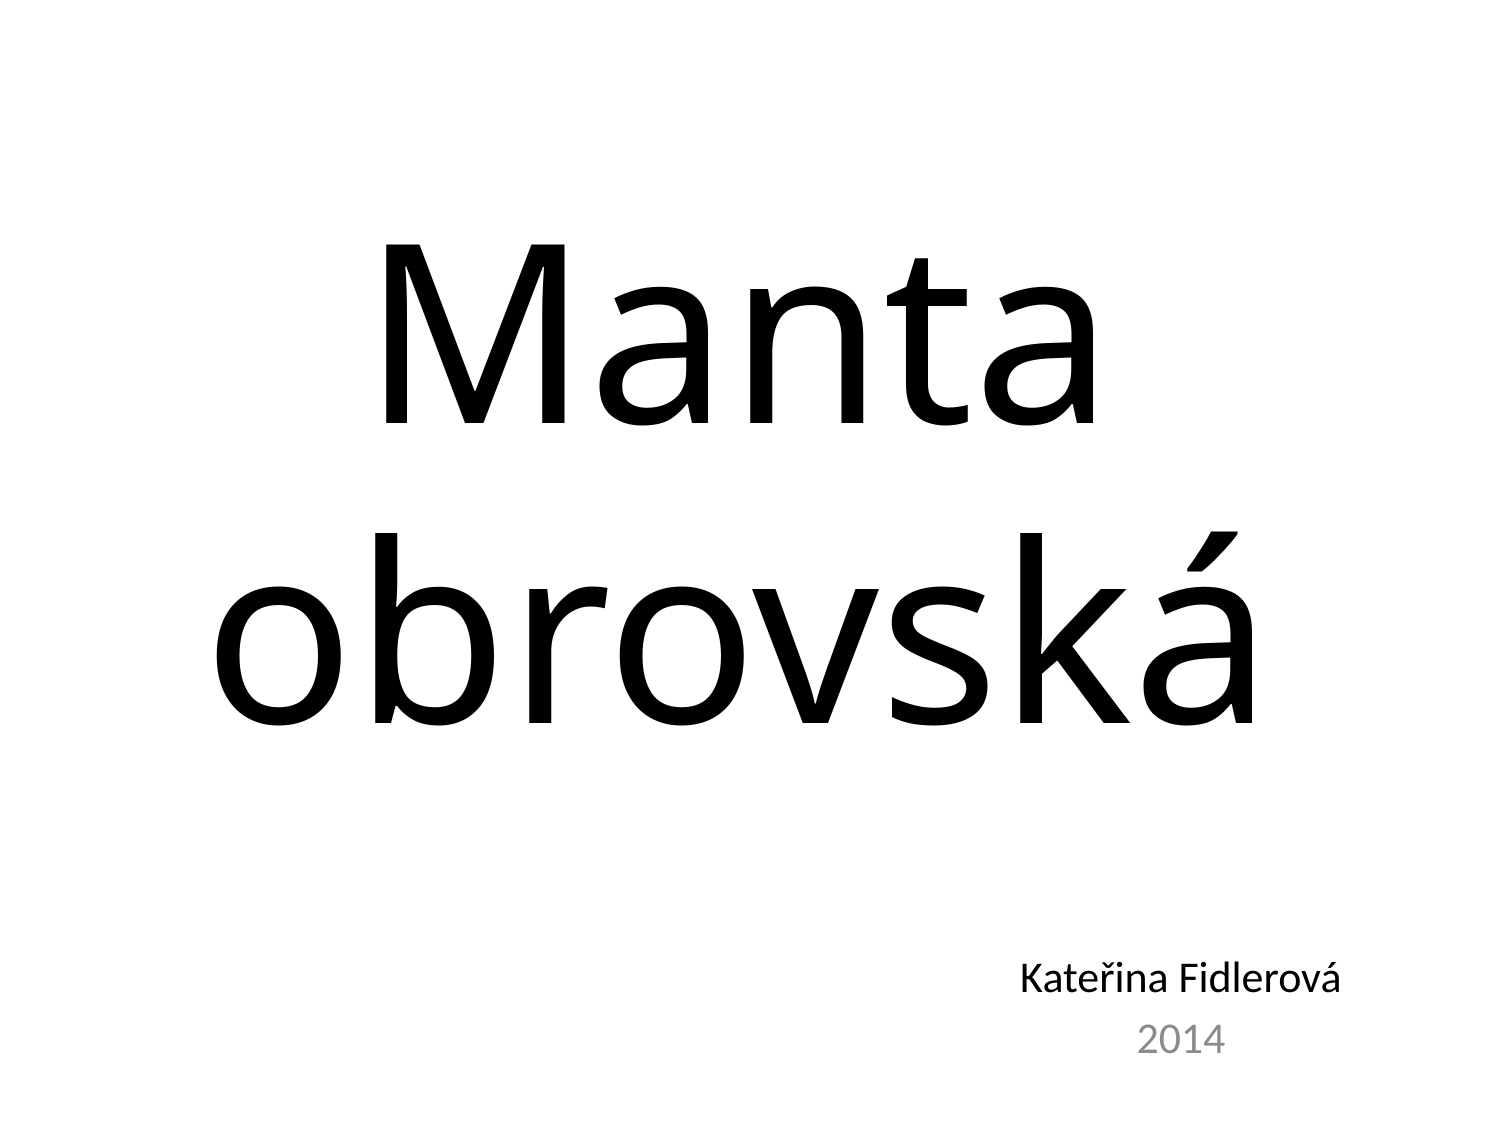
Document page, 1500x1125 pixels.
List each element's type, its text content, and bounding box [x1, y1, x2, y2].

subtitle Kateřina Fidlerová 2014 [903, 940, 1459, 1071]
title Manta obrovská [53, 290, 1424, 657]
